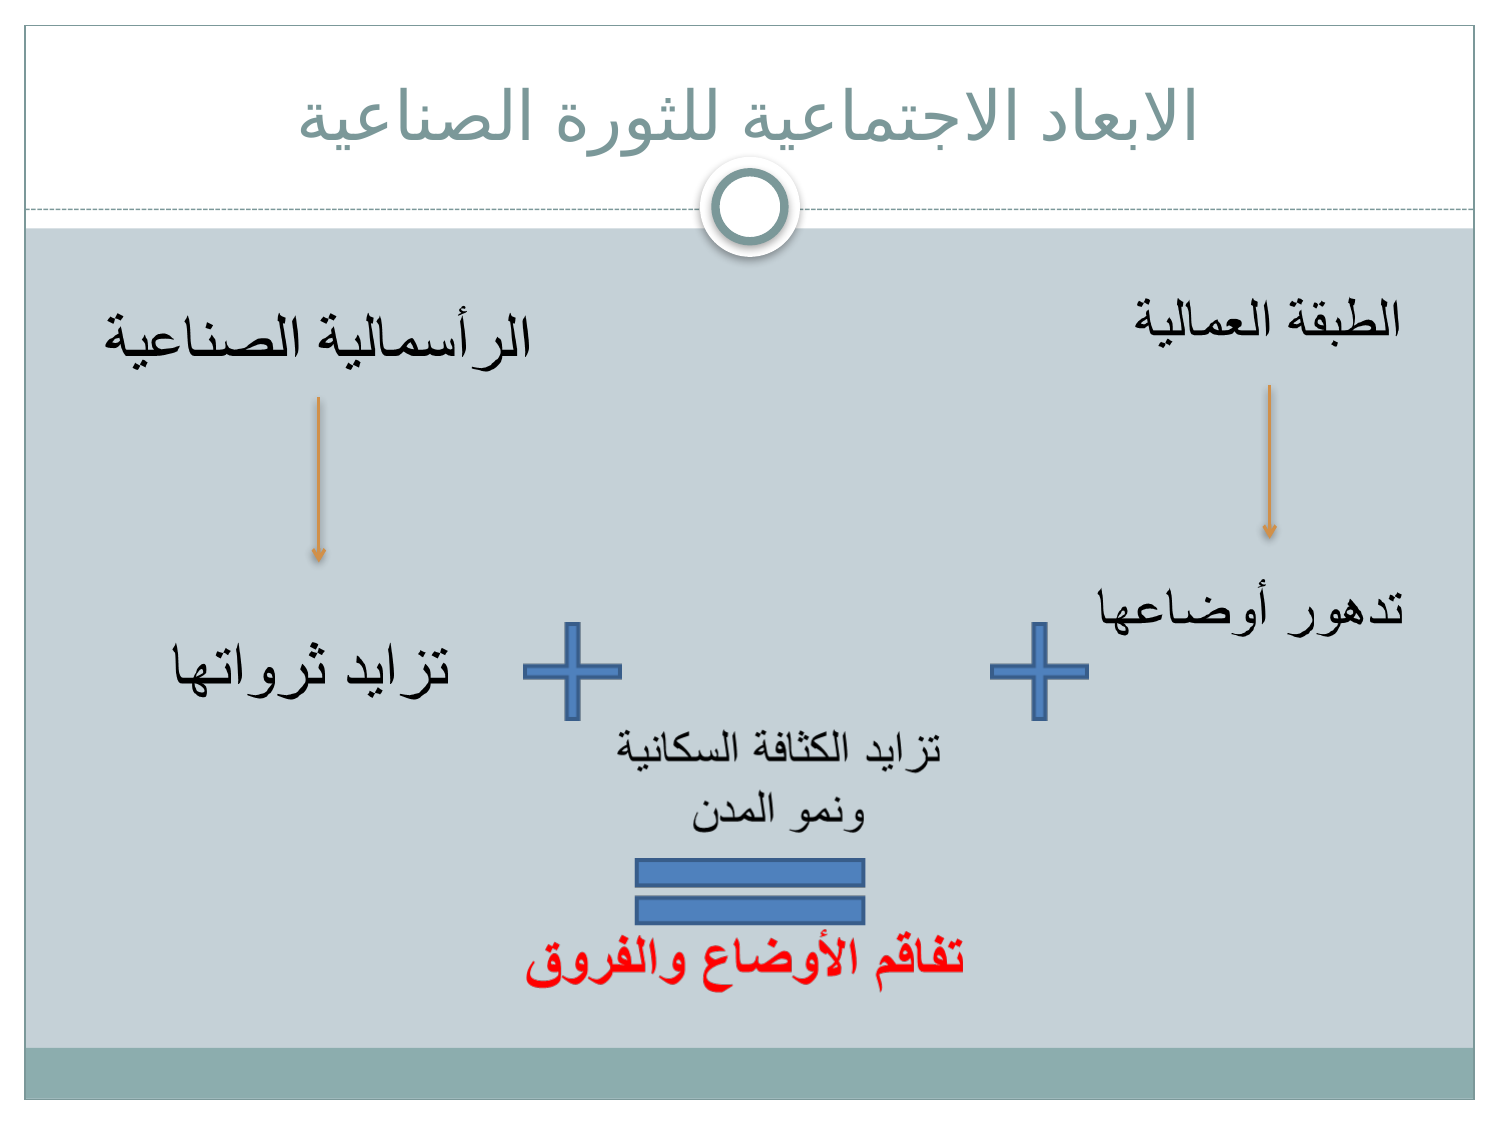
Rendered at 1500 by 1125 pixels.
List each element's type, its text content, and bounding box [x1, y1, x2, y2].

title الابعاد الاجتماعية للثورة الصناعية [49, 37, 1450, 162]
picture [64, 278, 999, 1029]
picture [989, 622, 1089, 721]
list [1045, 266, 1438, 1018]
